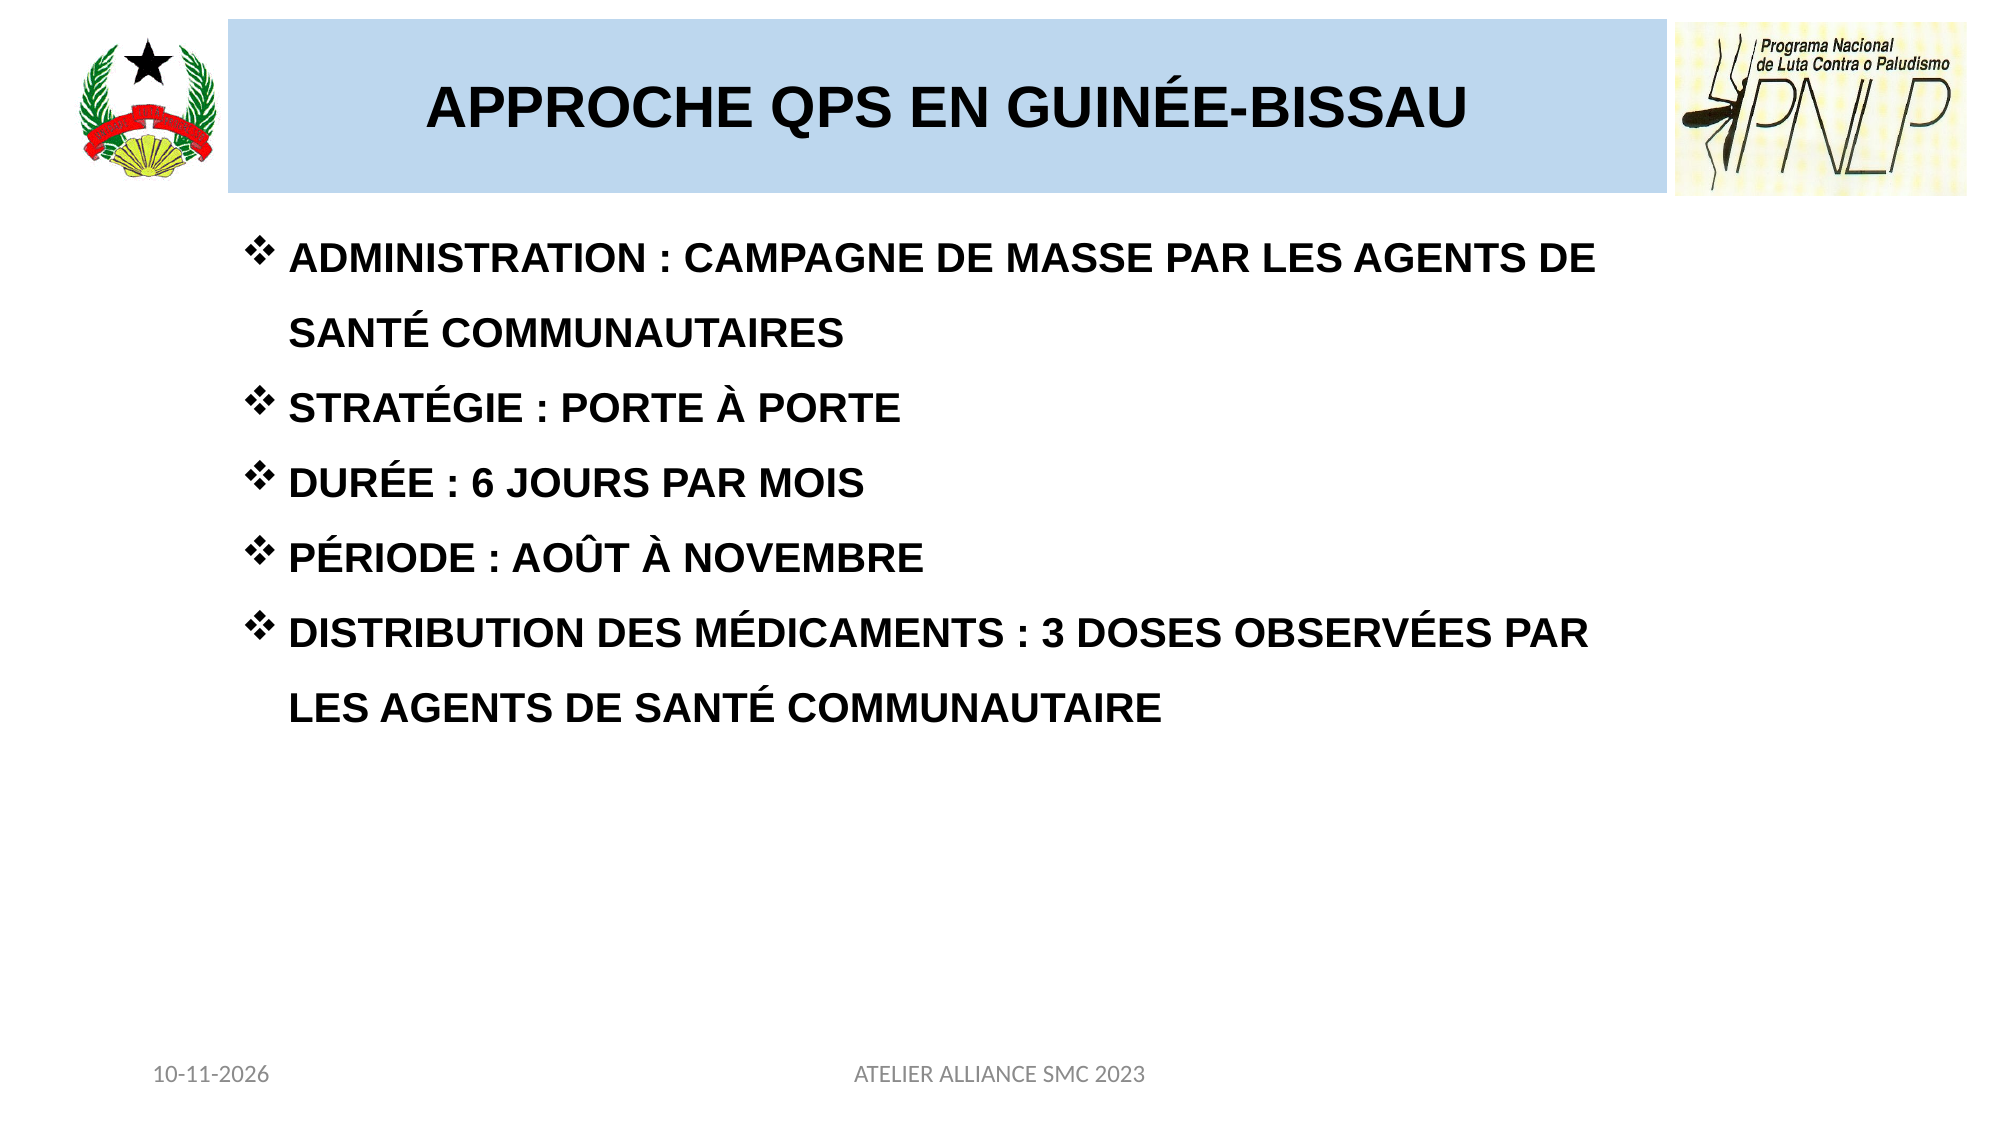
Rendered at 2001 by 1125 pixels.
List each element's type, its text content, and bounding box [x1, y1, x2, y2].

text_box ADMINISTRATION : CAMPAGNE DE MASSE PAR LES AGENTS DE SANTÉ COMMUNAUTAIRES STRATÉGIE : PORTE À PORTE DURÉE : 6 JOURS PAR MOIS PÉRIODE : AOÛT À NOVEMBRE DISTRIBUTION DES MÉDICAMENTS : 3 DOSES OBSERVÉES PAR LES AGENTS DE SANTÉ COMMUNAUTAIRE [226, 198, 1690, 789]
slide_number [137, 1042, 588, 1103]
footer ATELIER ALLIANCE SMC 2023 [662, 1042, 1338, 1103]
table_header APPROCHE QPS EN GUINÉE-BISSAU [228, 19, 1667, 193]
picture [61, 22, 226, 196]
